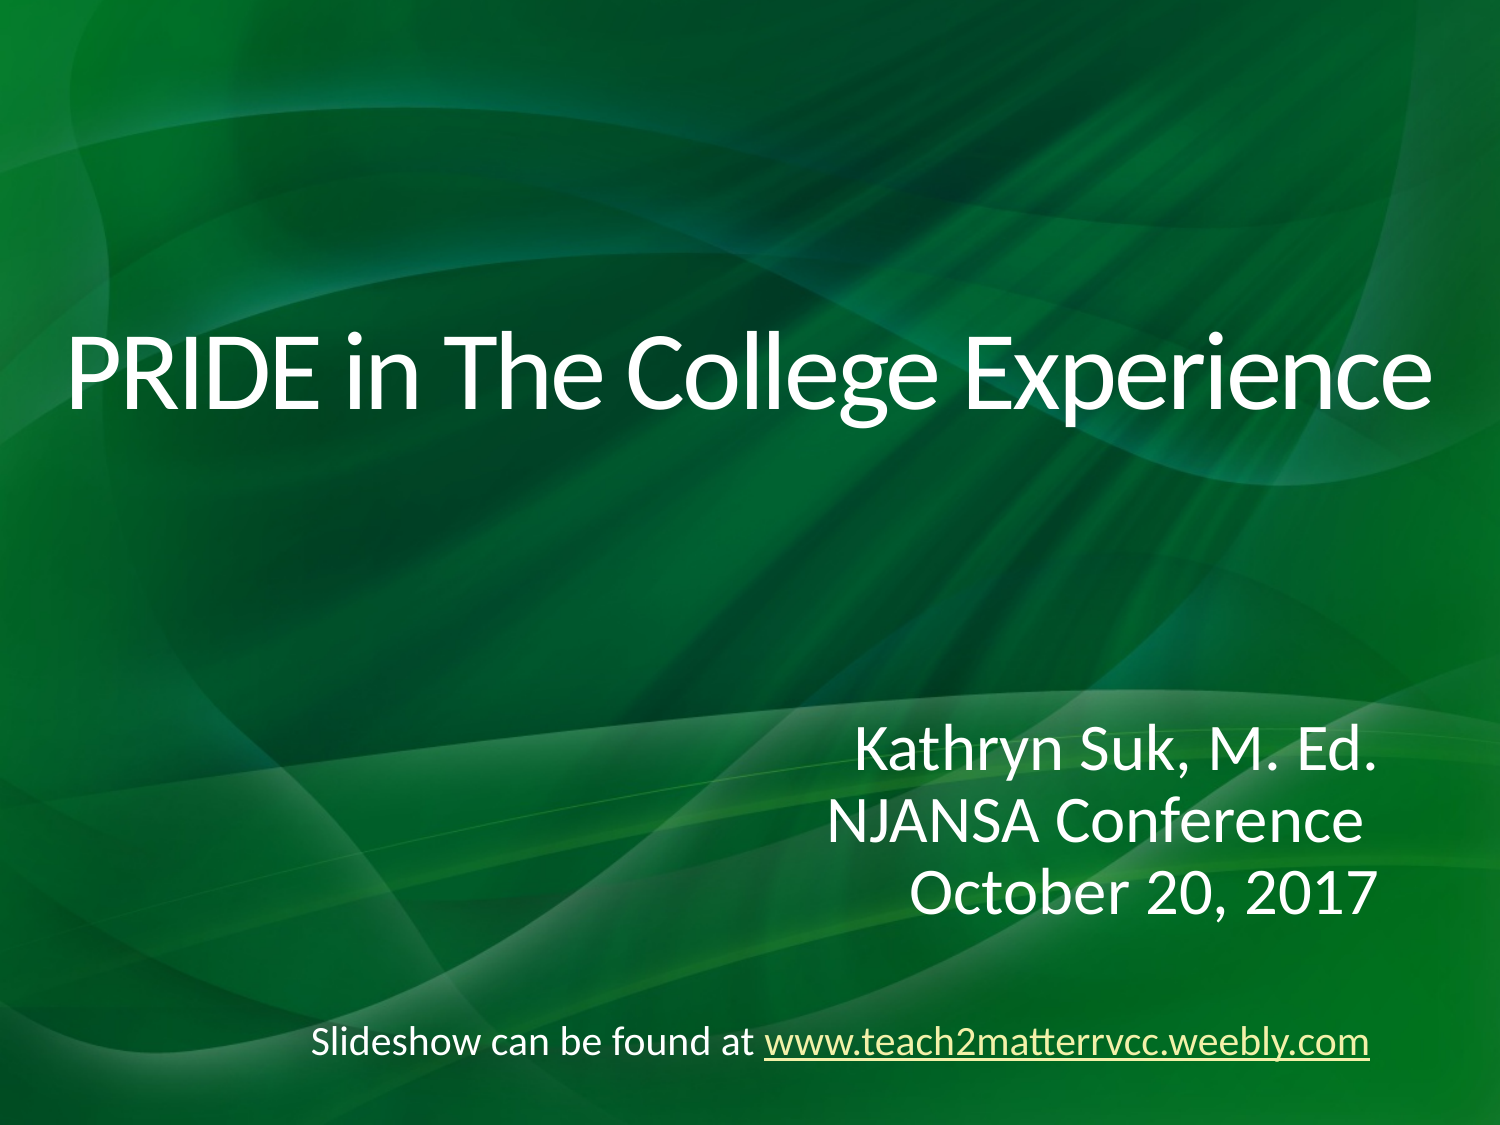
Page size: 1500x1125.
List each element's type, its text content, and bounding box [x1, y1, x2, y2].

picture [0, 0, 1500, 1125]
subtitle Kathryn Suk, M. Ed. NJANSA Conference October 20, 2017 Slideshow can be found at www.teach2matterrvcc.weebly.com [119, 712, 1380, 1075]
title PRIDE in The College Experience [24, 312, 1475, 563]
